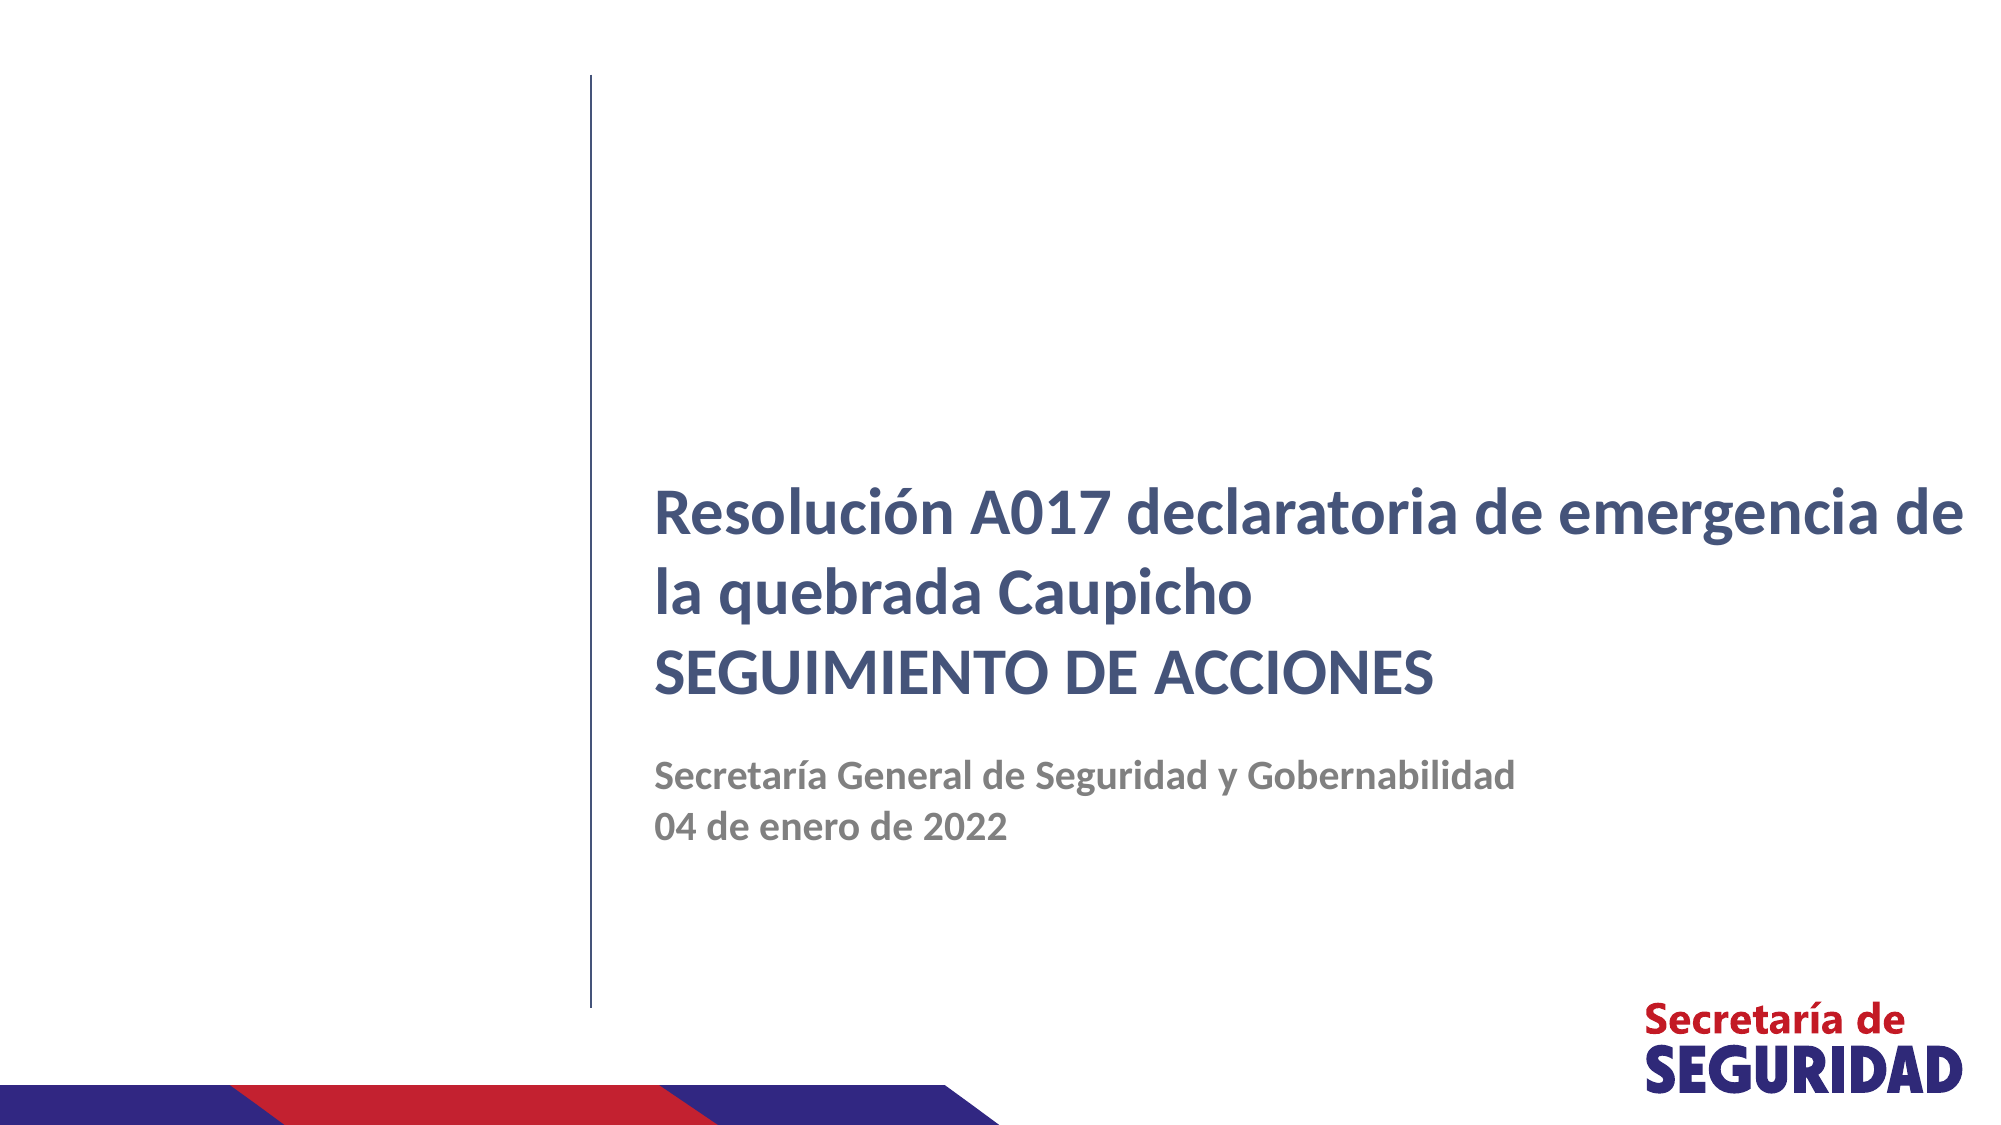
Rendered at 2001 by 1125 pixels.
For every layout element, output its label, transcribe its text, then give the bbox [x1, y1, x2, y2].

text_box Secretaría General de Seguridad y Gobernabilidad 04 de enero de 2022 [639, 740, 2000, 856]
picture [1646, 1001, 1963, 1094]
text_box Resolución A017 declaratoria de emergencia de la quebrada Caupicho SEGUIMIENTO DE ACCIONES [639, 460, 2000, 740]
picture [0, 1085, 1000, 1125]
